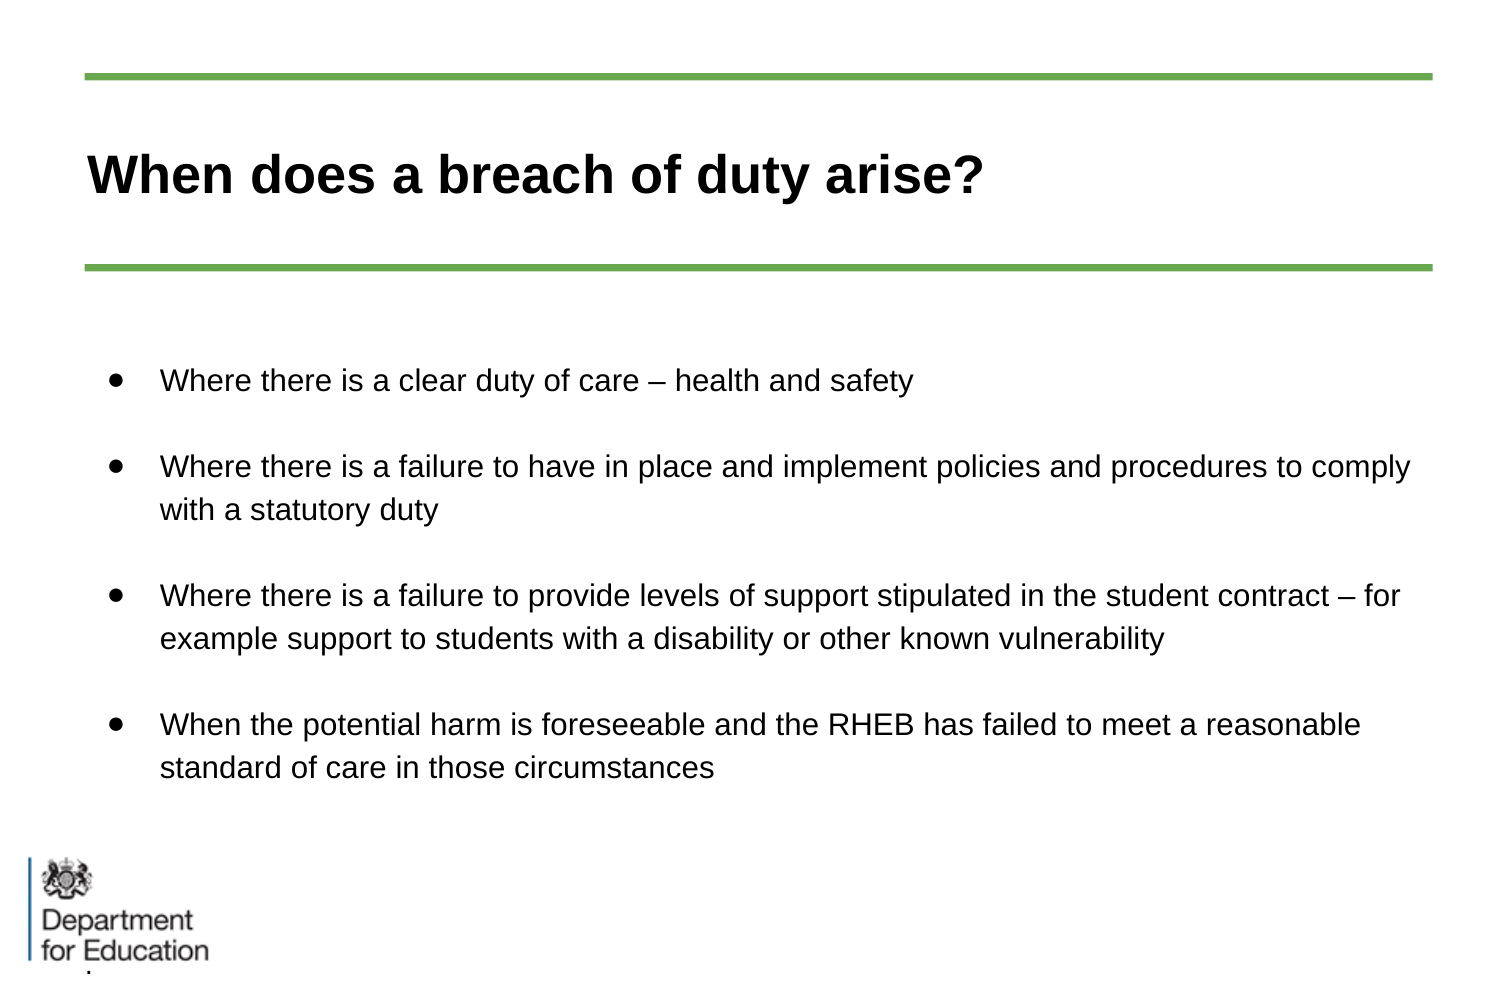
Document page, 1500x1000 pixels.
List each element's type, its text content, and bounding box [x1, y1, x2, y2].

title When does a breach of duty arise? [72, 88, 1433, 257]
picture [24, 812, 213, 1000]
text_box Where there is a clear duty of care – health and safety Where there is a failure to have in place and implement policies and procedures to comply with a statutory duty Where there is a failure to provide levels of support stipulated in the student contract – for example support to students with a disability or other known vulnerability When the potential harm is foreseeable and the RHEB has failed to meet a reasonable standard of care in those circumstances . [69, 347, 1431, 910]
